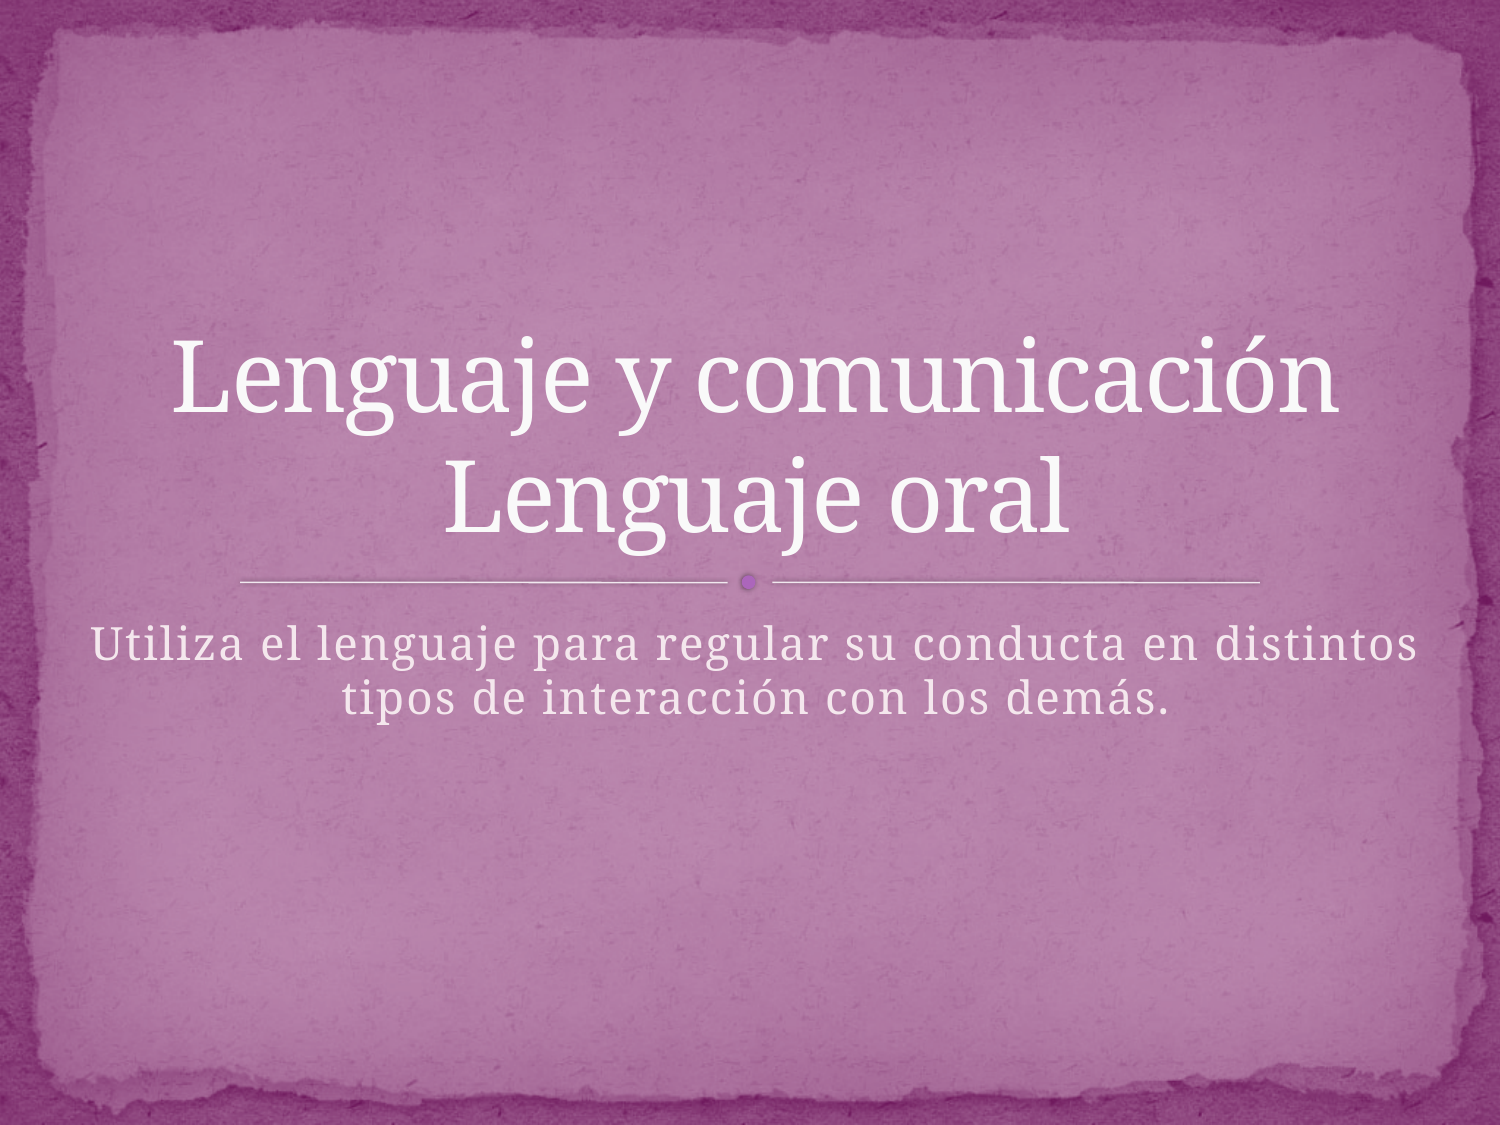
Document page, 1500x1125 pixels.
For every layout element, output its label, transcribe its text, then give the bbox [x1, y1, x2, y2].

title Lenguaje y comunicación Lenguaje oral [74, 235, 1438, 561]
subtitle Utiliza el lenguaje para regular su conducta en distintos tipos de interacción con los demás. [75, 606, 1438, 795]
